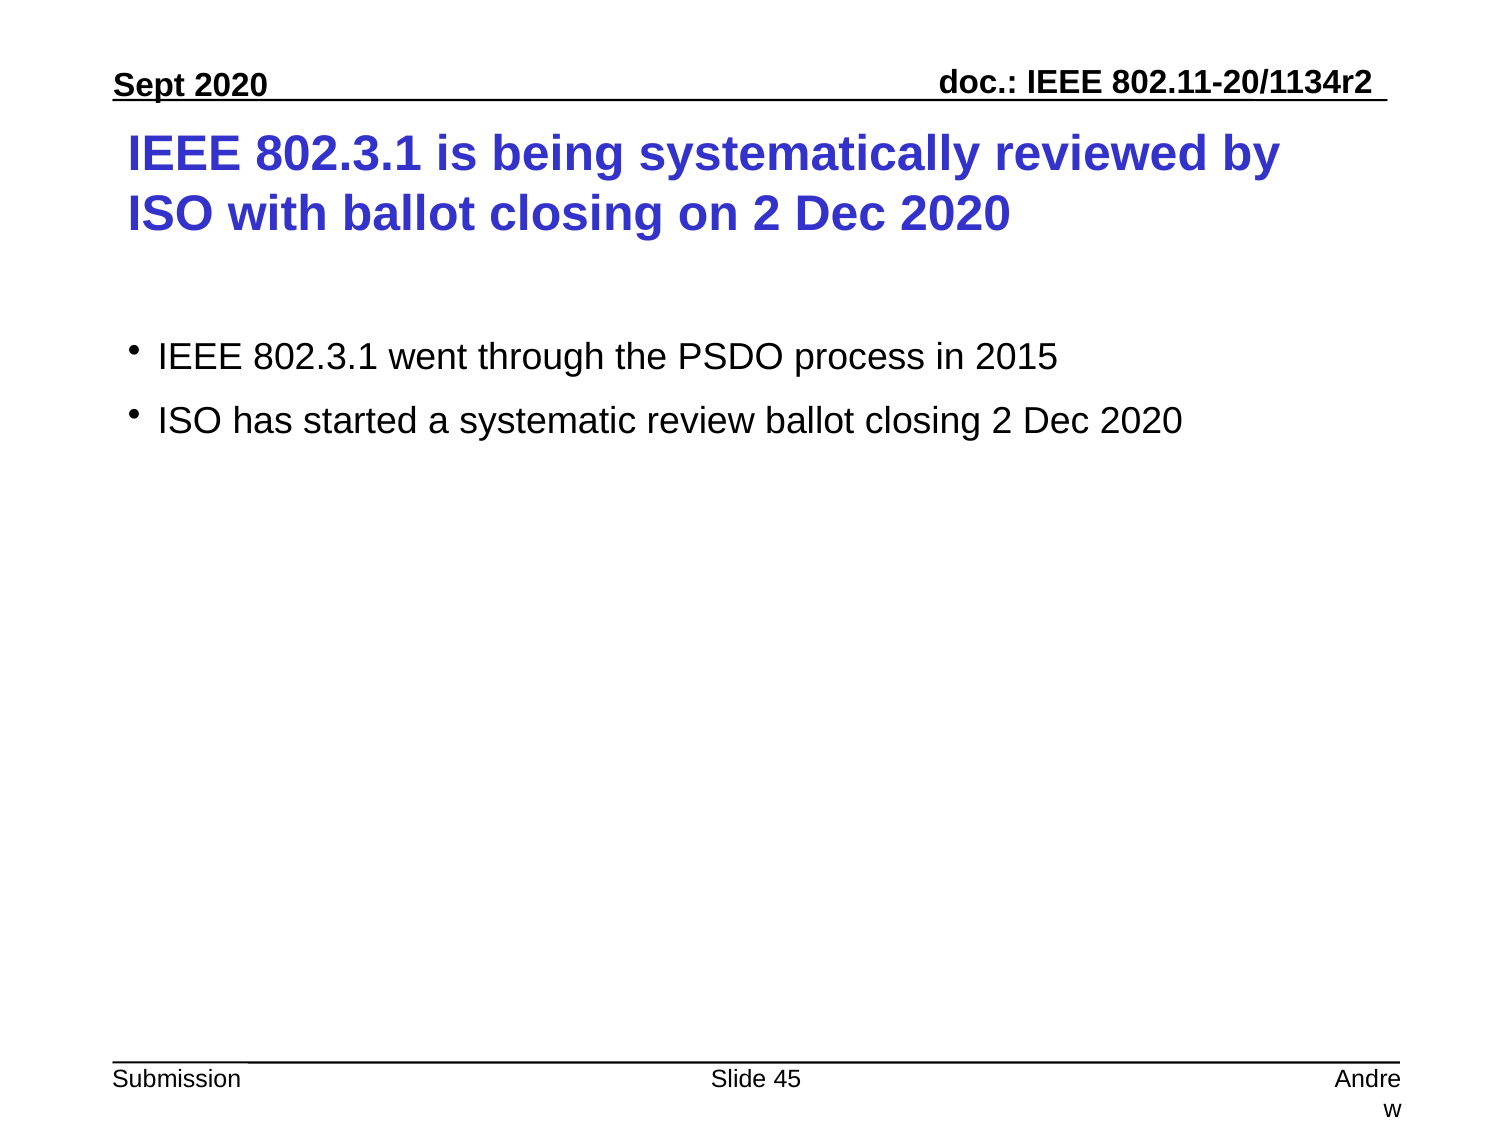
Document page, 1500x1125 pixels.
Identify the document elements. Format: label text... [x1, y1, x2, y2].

title IEEE 802.3.1 is being systematically reviewed by ISO with ballot closing on 2 Dec 2020 [112, 112, 1388, 288]
footer Andrew Myles, Cisco [1320, 1061, 1402, 1093]
list IEEE 802.3.1 went through the PSDO process in 2015 ISO has started a systematic review ballot closing 2 Dec 2020 [112, 324, 1388, 1000]
slide_number Slide 45 [709, 1061, 803, 1093]
